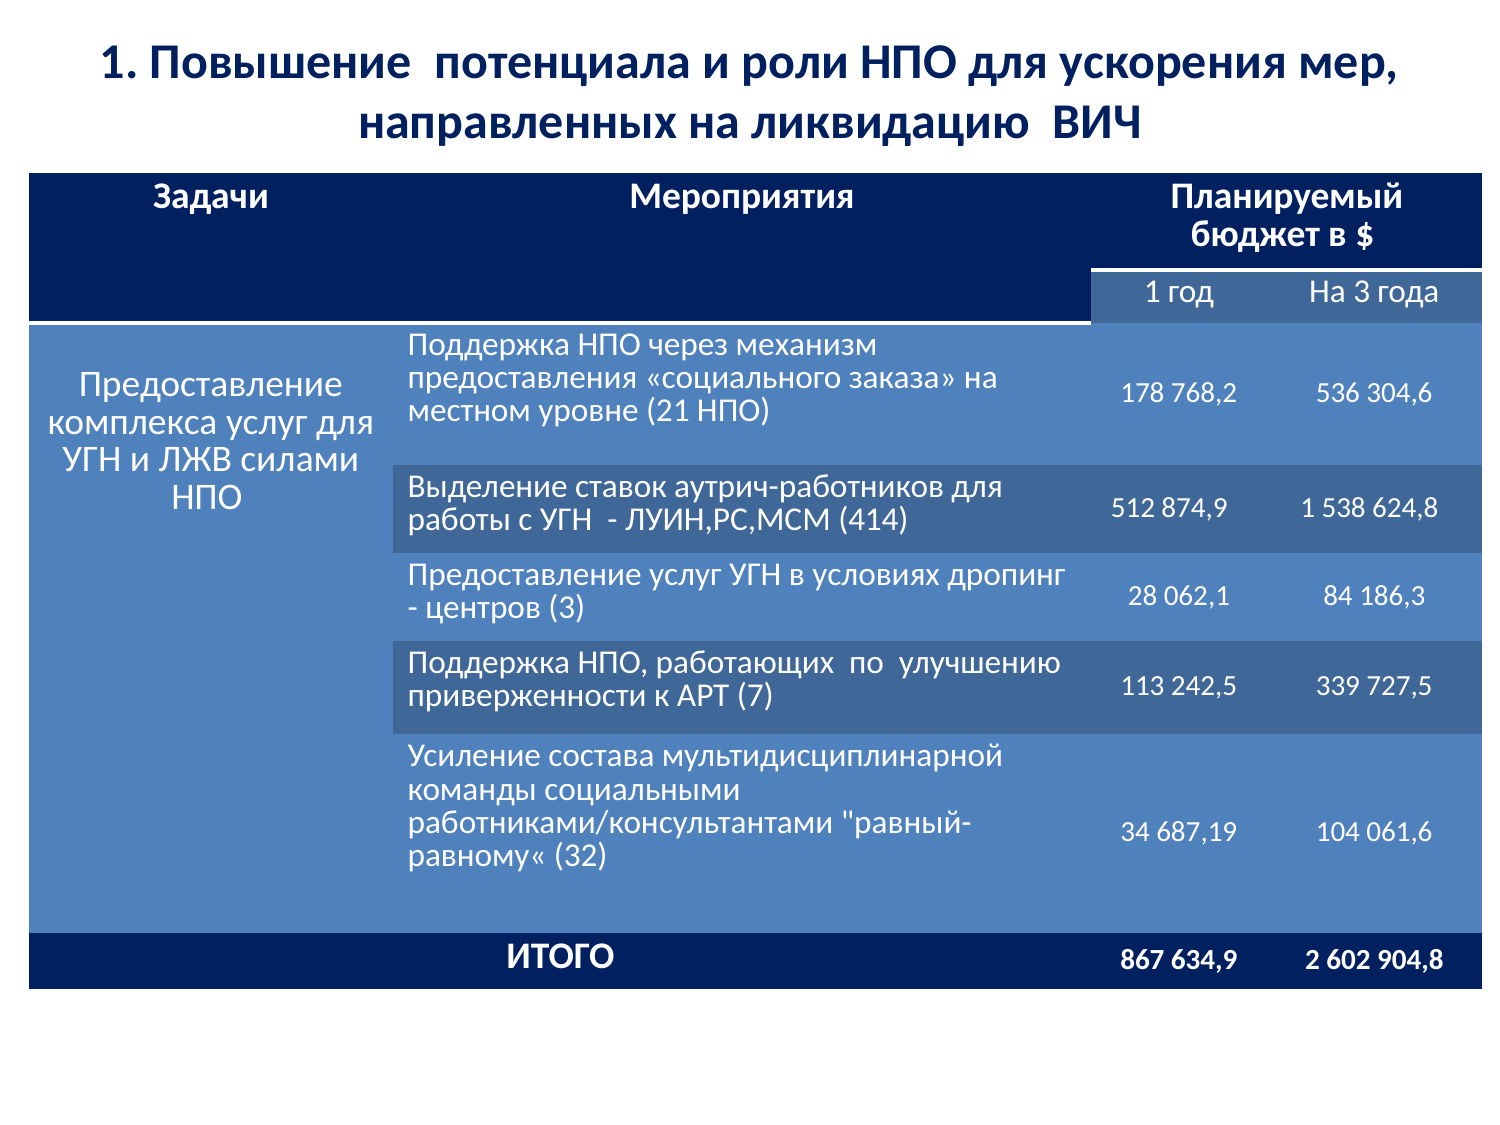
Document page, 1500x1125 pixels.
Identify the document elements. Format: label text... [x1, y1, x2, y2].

table_cell Предоставление услуг УГН в условиях дропинг - центров (3) [393, 553, 1091, 641]
table_cell 104 061,6 [1266, 734, 1482, 933]
table_cell 339 727,5 [1266, 641, 1482, 734]
table_cell Поддержка НПО через механизм предоставления «социального заказа» на местном уровне (21 НПО) [393, 325, 1091, 465]
table_header Задачи [29, 173, 393, 321]
table_cell Предоставление комплекса услуг для УГН и ЛЖВ силами НПО [29, 325, 393, 933]
table_cell Усиление состава мультидисциплинарной команды социальными работниками/консультантами "равный-равному« (32) [393, 734, 1091, 933]
table_cell ИТОГО [29, 933, 1091, 989]
table_cell На 3 года [1266, 272, 1482, 323]
title 1. Повышение потенциала и роли НПО для ускорения мер, направленных на ликвидацию ВИЧ [0, 4, 1500, 173]
table_cell 867 634,9 [1091, 933, 1266, 989]
table_cell 536 304,6 [1266, 323, 1482, 465]
table_cell 84 186,3 [1266, 553, 1482, 641]
table_header Планируемый бюджет в $ [1091, 173, 1482, 268]
table_cell 178 768,2 [1091, 323, 1266, 465]
table_cell 512 874,9 [1091, 465, 1266, 553]
table_cell 1 538 624,8 [1266, 465, 1482, 553]
table_cell 113 242,5 [1091, 641, 1266, 734]
table_cell 34 687,19 [1091, 734, 1266, 933]
table_cell Выделение ставок аутрич-работников для работы с УГН - ЛУИН,РС,МСМ (414) [393, 465, 1091, 553]
table_cell 2 602 904,8 [1266, 933, 1482, 989]
table_cell Поддержка НПО, работающих по улучшению приверженности к АРТ (7) [393, 641, 1091, 734]
table_header Мероприятия [393, 173, 1091, 321]
table_cell 28 062,1 [1091, 553, 1266, 641]
table_cell 1 год [1091, 272, 1266, 323]
